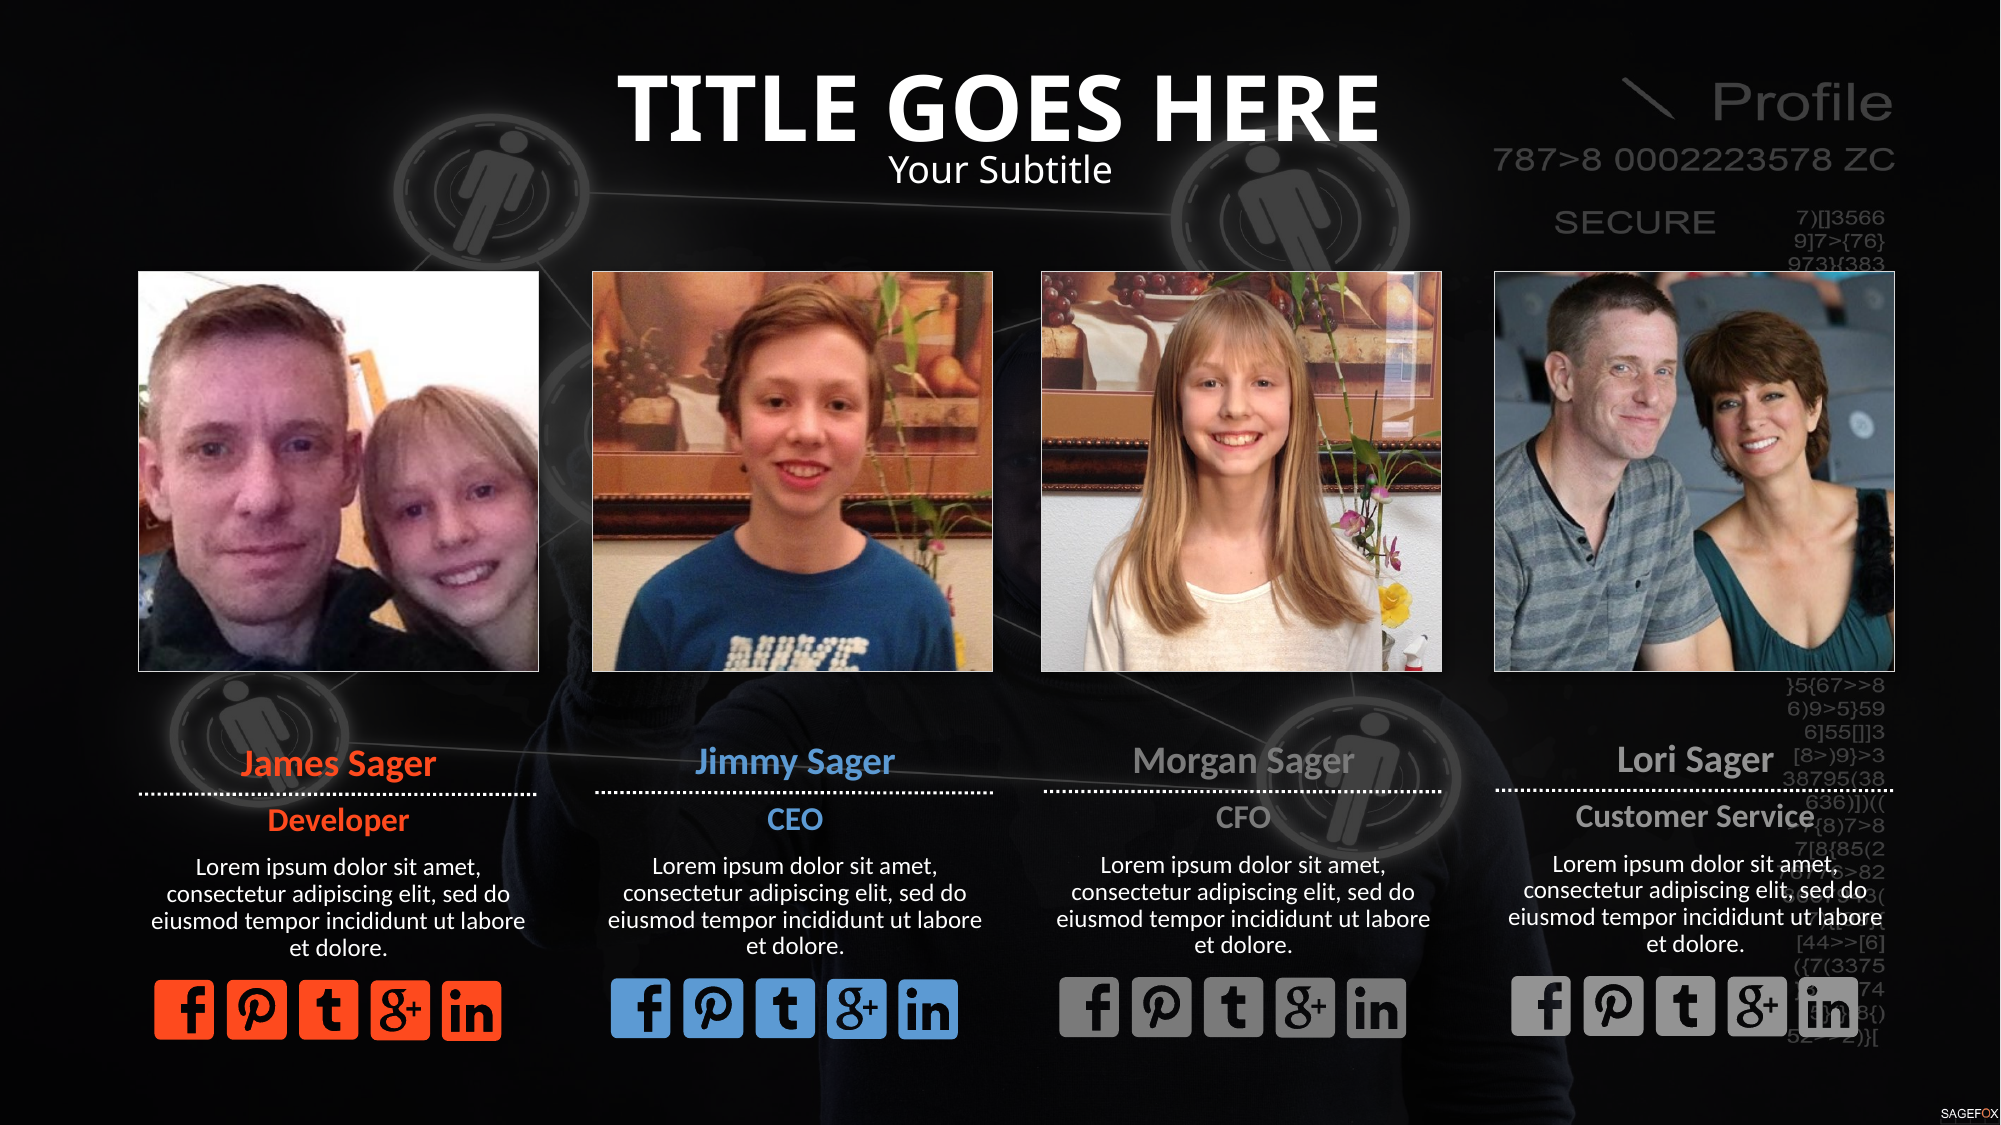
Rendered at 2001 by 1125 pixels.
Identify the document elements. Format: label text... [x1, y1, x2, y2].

text_box Lori Sager [1520, 738, 1871, 781]
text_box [1059, 977, 1407, 1039]
text_box Lorem ipsum dolor sit amet, consectetur adipiscing elit, sed do eiusmod tempor incididunt ut labore et dolore. [1043, 851, 1444, 965]
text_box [154, 979, 502, 1041]
text_box Lorem ipsum dolor sit amet, consectetur adipiscing elit, sed do eiusmod tempor incididunt ut labore et dolore. [1495, 850, 1896, 964]
text_box Morgan Sager [1068, 739, 1419, 782]
text_box CEO [620, 798, 971, 841]
text_box Lorem ipsum dolor sit amet, consectetur adipiscing elit, sed do eiusmod tempor incididunt ut labore et dolore. [138, 854, 539, 968]
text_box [1511, 976, 1859, 1038]
text_box [138, 270, 540, 672]
text_box CFO [1068, 797, 1419, 840]
picture [0, 0, 2001, 1125]
text_box Developer [163, 799, 514, 842]
text_box [591, 270, 993, 672]
text_box [1040, 270, 1442, 672]
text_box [610, 978, 958, 1040]
text_box Customer Service [1520, 796, 1871, 839]
text_box Jimmy Sager [620, 740, 971, 784]
text_box [1494, 271, 1896, 673]
text_box Lorem ipsum dolor sit amet, consectetur adipiscing elit, sed do eiusmod tempor incididunt ut labore et dolore. [595, 852, 996, 966]
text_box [548, 42, 1452, 199]
text_box James Sager [163, 742, 514, 785]
